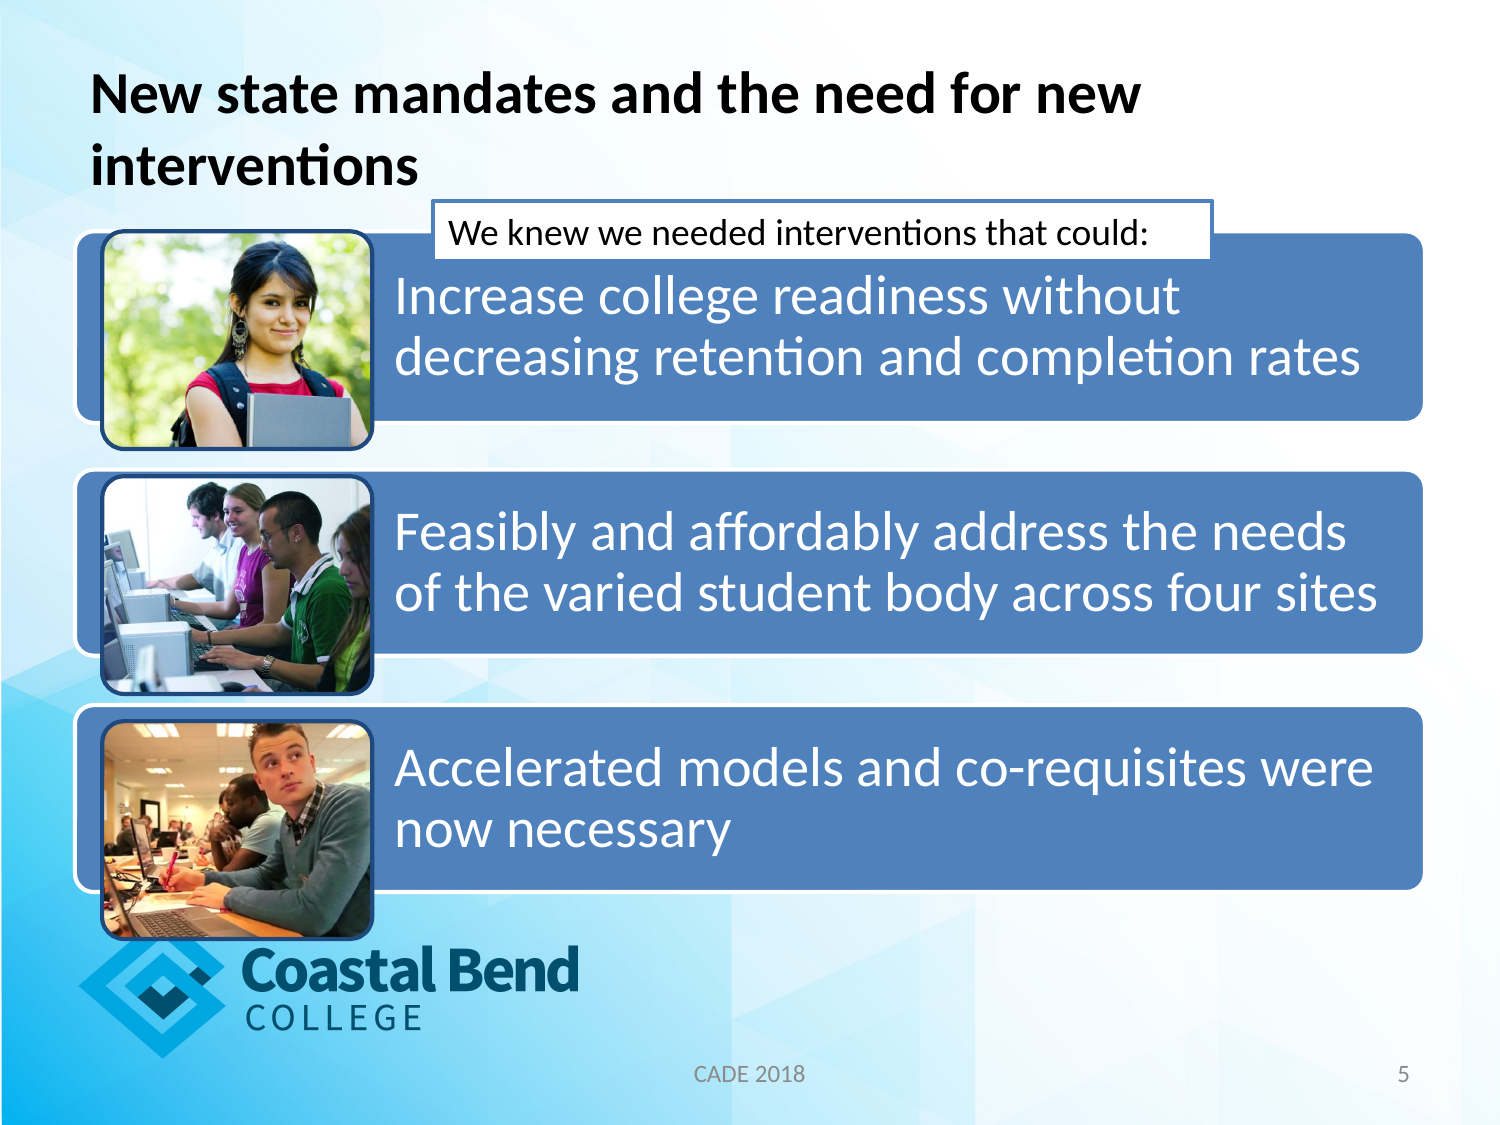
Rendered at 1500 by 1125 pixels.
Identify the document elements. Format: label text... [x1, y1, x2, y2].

text_box We knew we needed interventions that could: [431, 199, 1214, 229]
slide_number 5 [1074, 1042, 1425, 1103]
picture [0, 0, 1500, 1125]
footer CADE 2018 [512, 1042, 988, 1103]
title New state mandates and the need for new interventions [75, 45, 1425, 230]
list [74, 230, 1426, 940]
